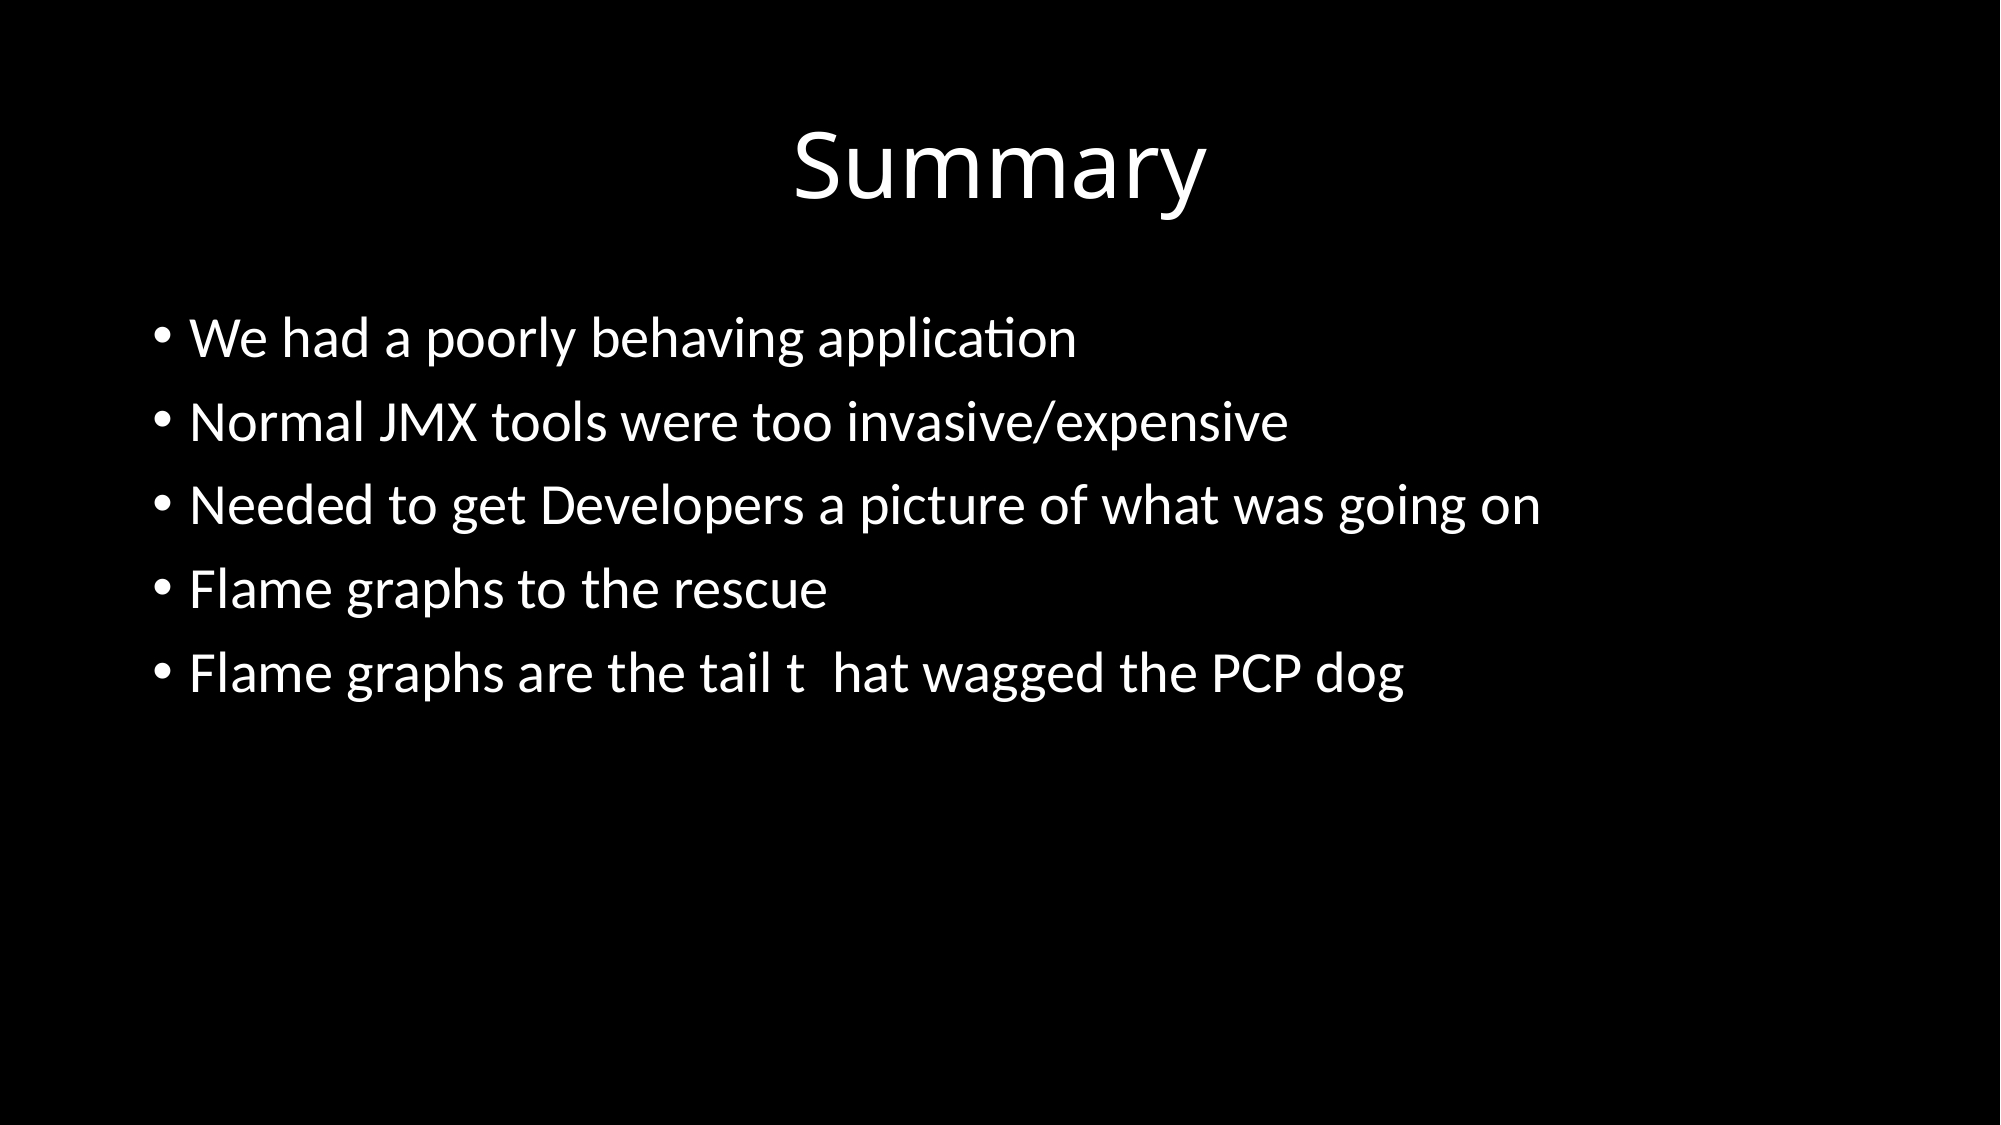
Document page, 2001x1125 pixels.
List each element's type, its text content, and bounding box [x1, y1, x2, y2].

list We had a poorly behaving application Normal JMX tools were too invasive/expensive Needed to get Developers a picture of what was going on Flame graphs to the rescue Flame graphs are the tail t hat wagged the PCP dog [137, 299, 1863, 1014]
title Summary [137, 59, 1863, 278]
